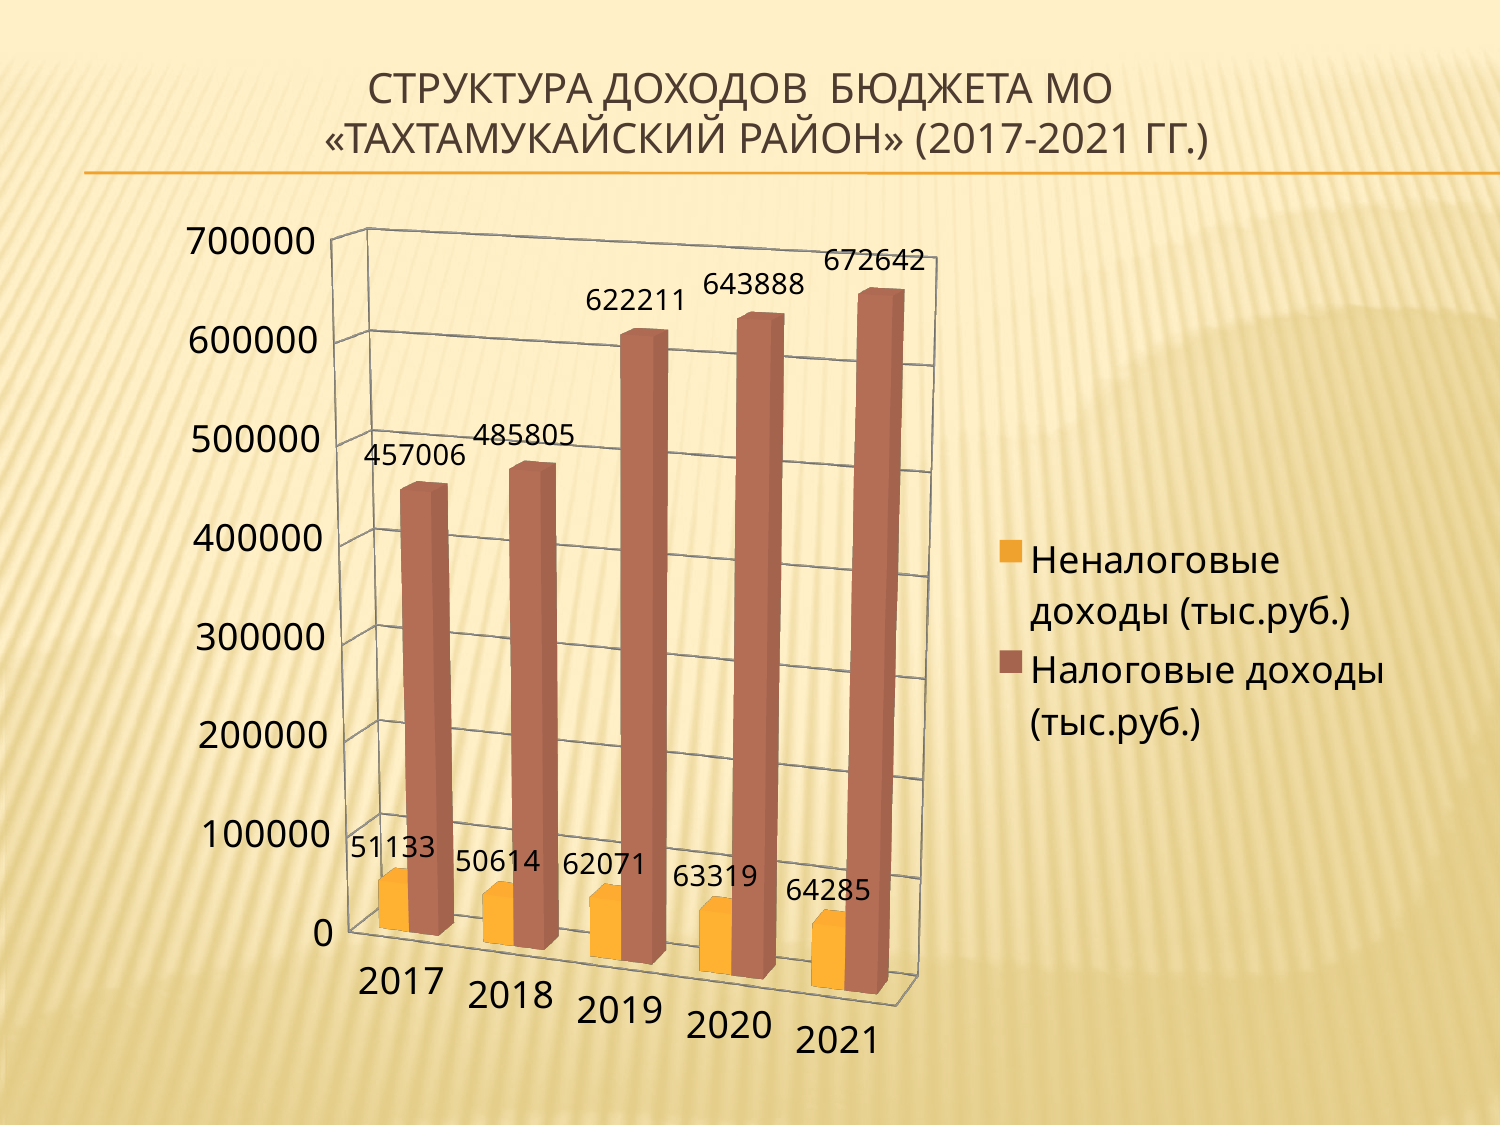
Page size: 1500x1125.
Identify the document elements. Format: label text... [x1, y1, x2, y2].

title Структура доходов бюджета МО «Тахтамукайский район» (2017-2021 гг.) [206, 42, 1275, 194]
chart [135, 195, 1412, 1083]
